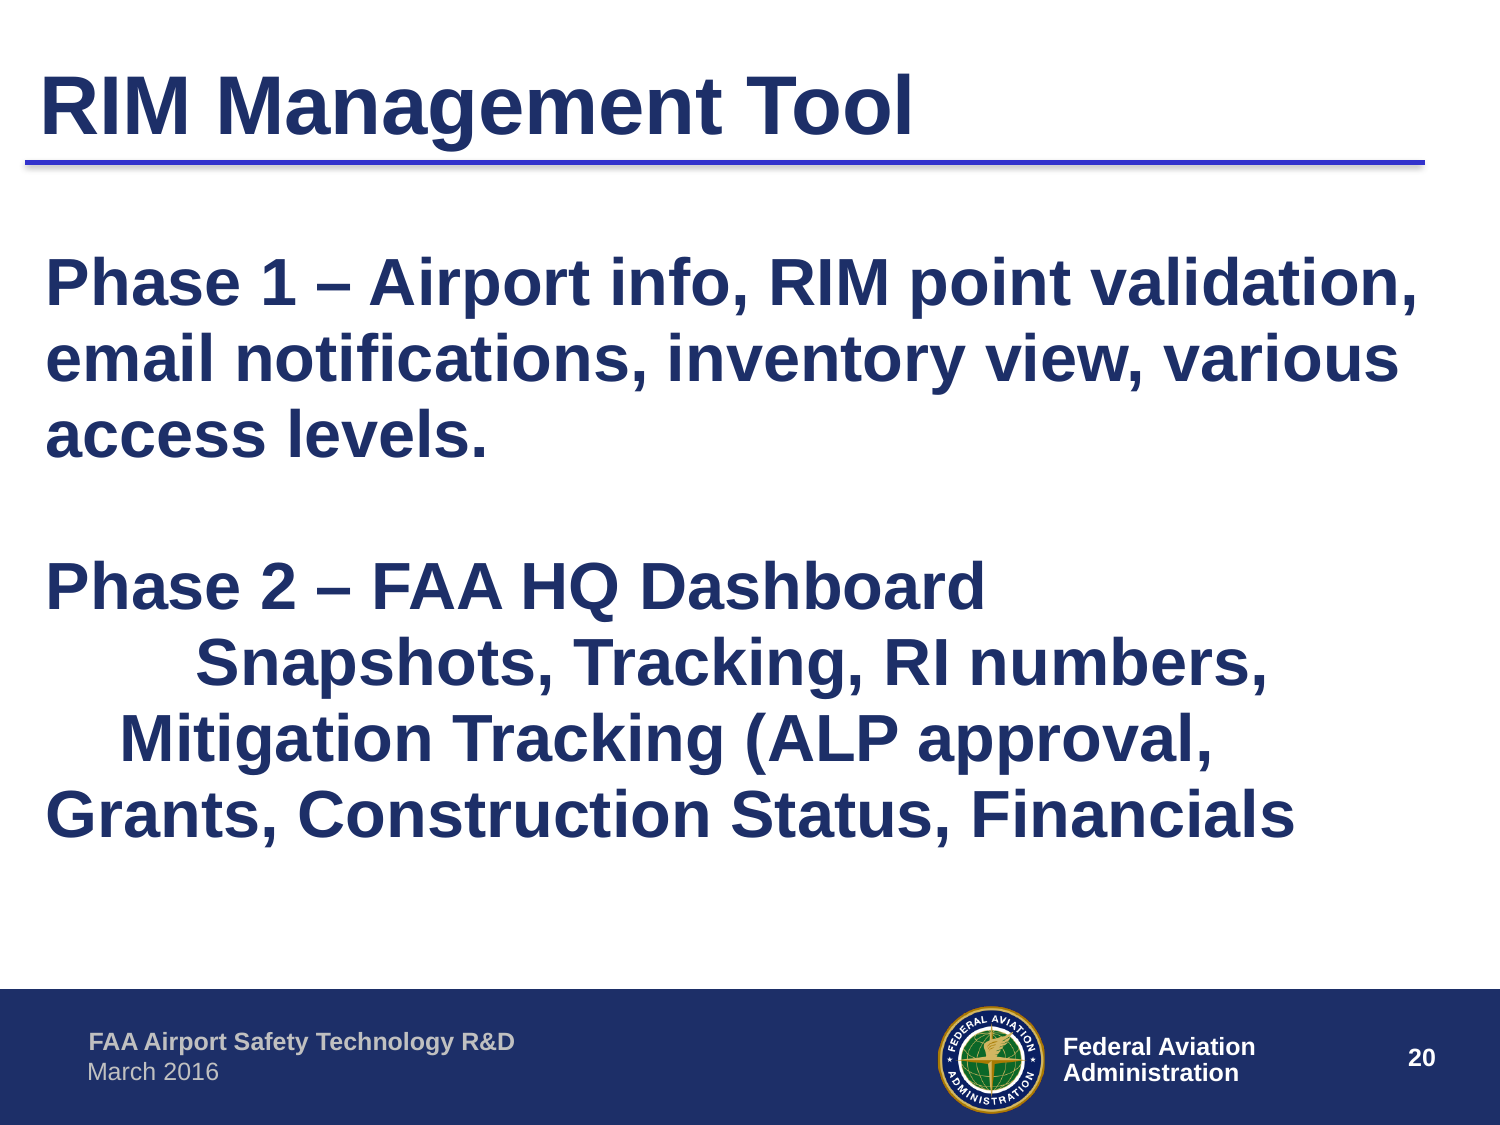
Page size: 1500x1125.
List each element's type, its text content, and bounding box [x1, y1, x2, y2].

text_box Phase 1 – Airport info, RIM point validation, email notifications, inventory view, various access levels. Phase 2 – FAA HQ Dashboard Snapshots, Tracking, RI numbers, Mitigation Tracking (ALP approval, Grants, Construction Status, Financials [31, 237, 1450, 860]
picture [936, 1004, 1045, 1114]
title RIM Management Tool [24, 48, 1500, 164]
